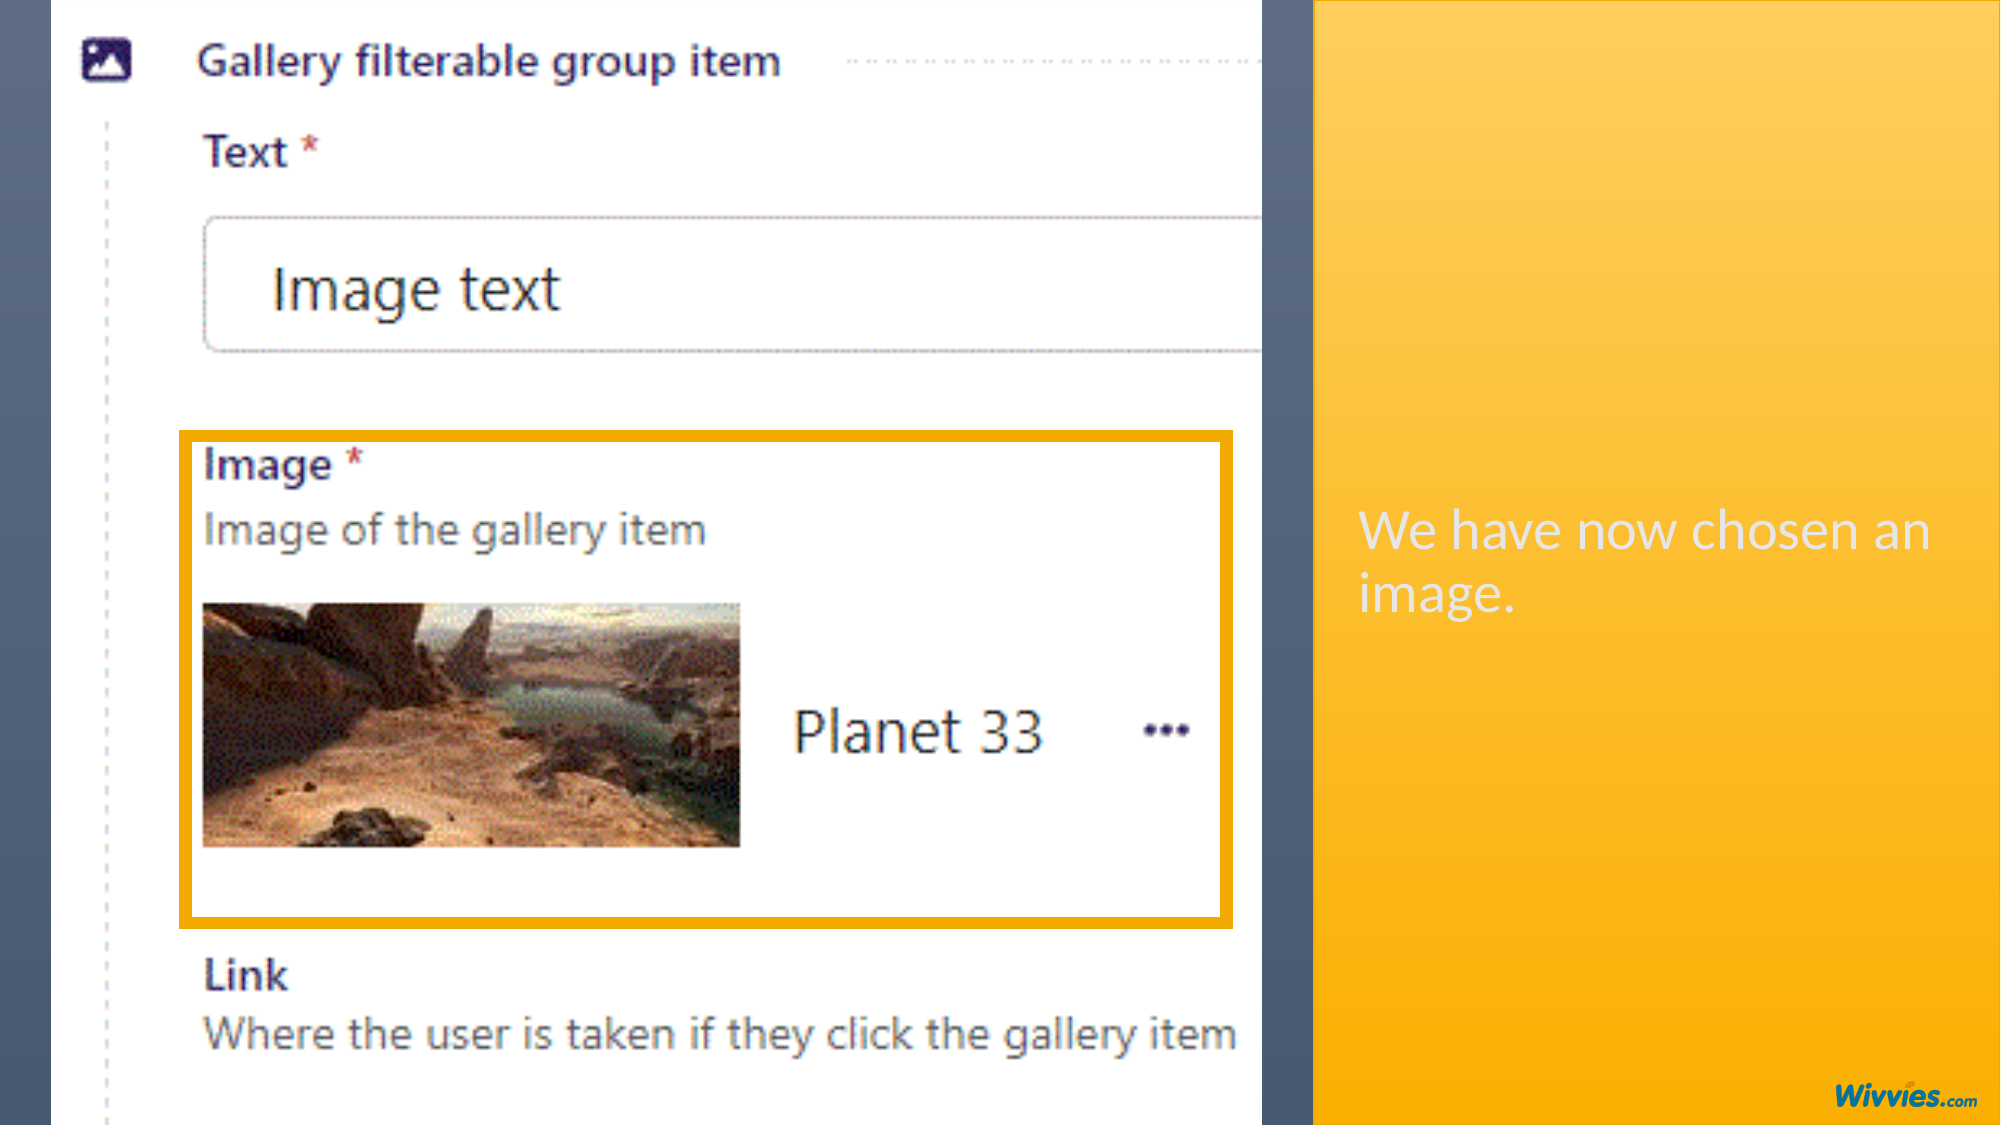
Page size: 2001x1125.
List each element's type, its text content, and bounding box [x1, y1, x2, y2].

picture [0, 0, 1314, 1125]
list We have now chosen an image. [1314, 0, 2000, 1125]
